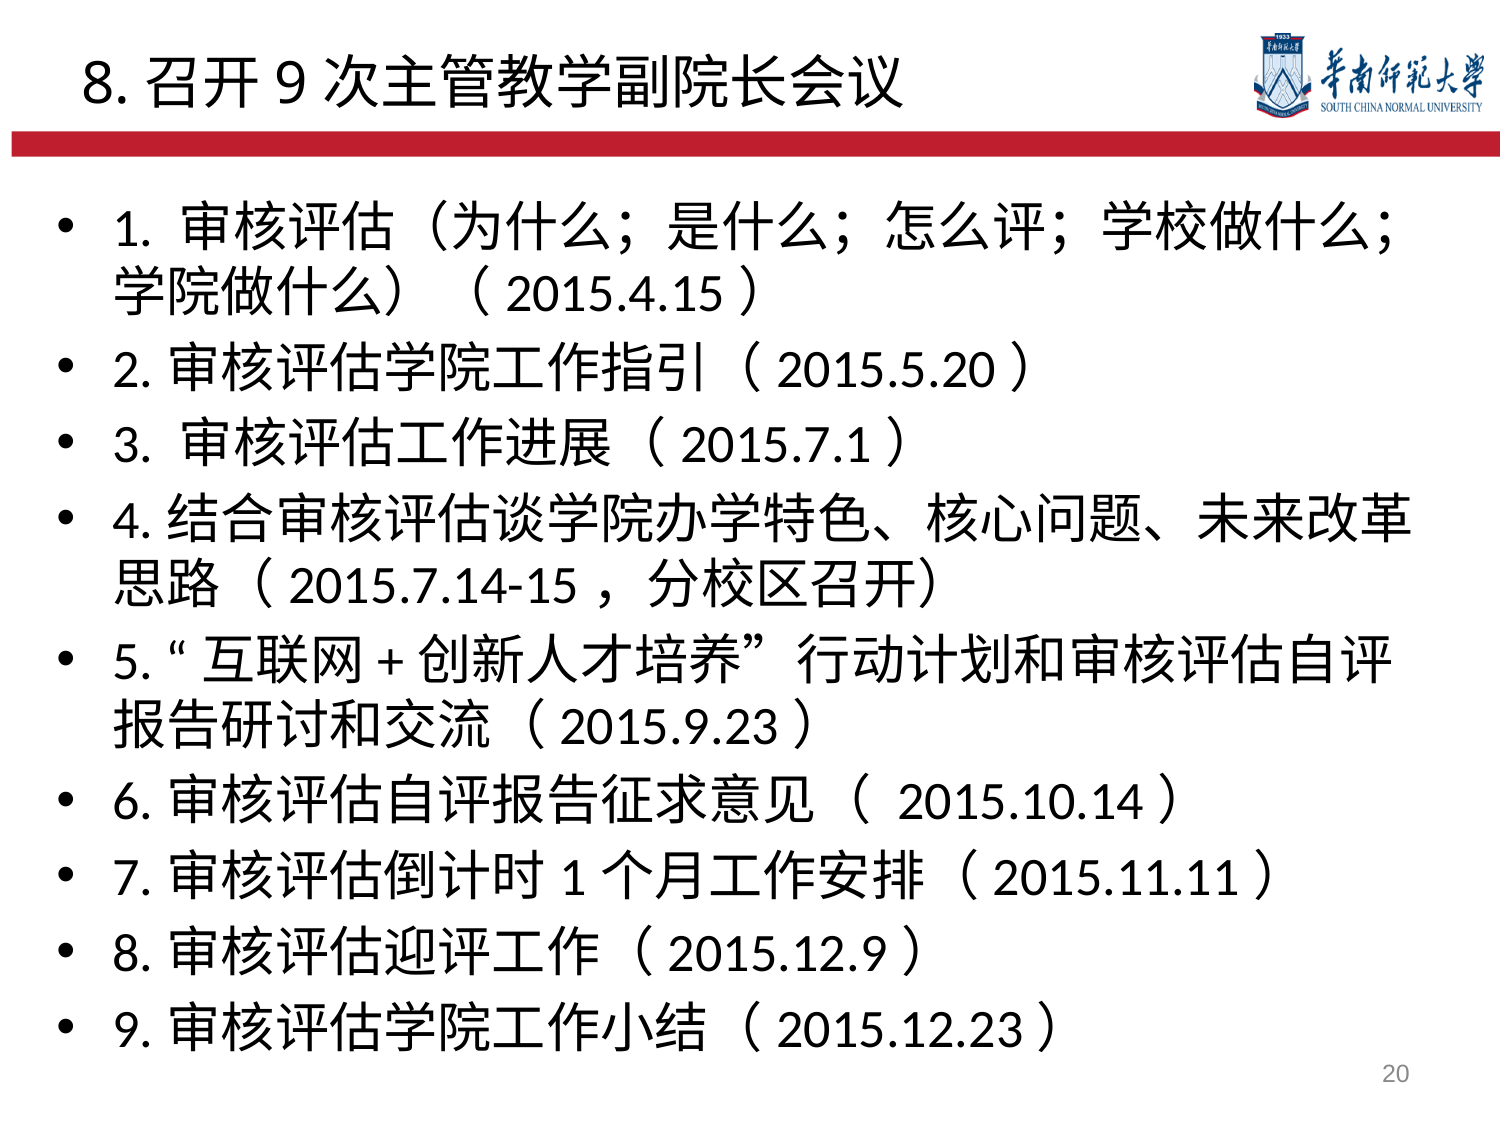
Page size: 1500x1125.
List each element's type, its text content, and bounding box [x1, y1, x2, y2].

list 1. 审核评估（为什么；是什么；怎么评；学校做什么；学院做什么）（2015.4.15） 2.审核评估学院工作指引（2015.5.20） 3. 审核评估工作进展（2015.7.1） 4.结合审核评估谈学院办学特色、核心问题、未来改革思路（2015.7.14-15，分校区召开） 5. “互联网+创新人才培养”行动计划和审核评估自评报告研讨和交流（2015.9.23） 6.审核评估自评报告征求意见（ 2015.10.14） 7.审核评估倒计时1个月工作安排（2015.11.11） 8.审核评估迎评工作（2015.12.9） 9.审核评估学院工作小结（2015.12.23） [40, 184, 1448, 976]
slide_number 20 [1074, 1042, 1425, 1103]
title 8.召开9次主管教学副院长会议 [64, 17, 922, 144]
text_box [10, 129, 1500, 159]
picture [1254, 32, 1484, 118]
